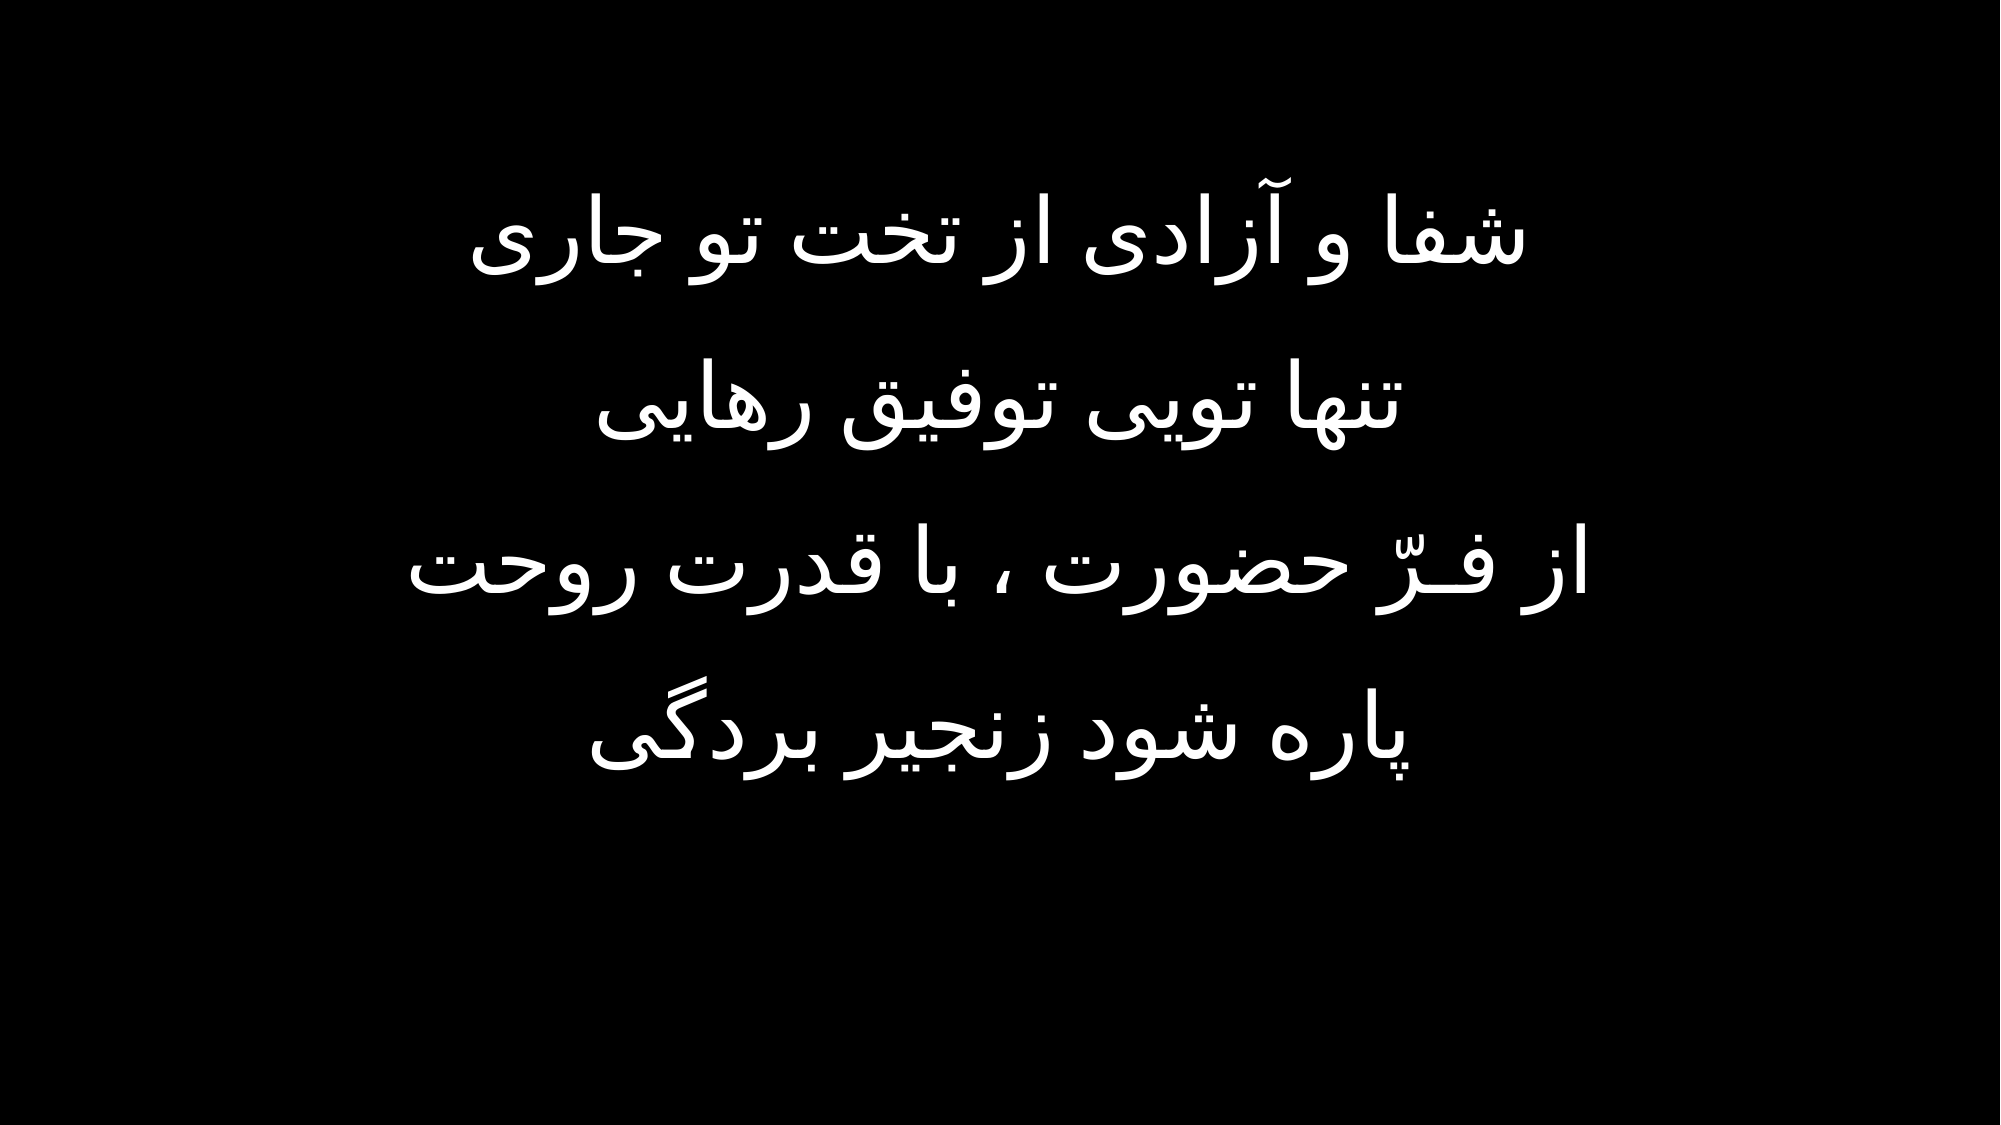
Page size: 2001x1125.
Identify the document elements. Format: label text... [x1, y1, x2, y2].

text_box شفا و آزادی از تخت تو جاری تنها تویی توفیق رهایی از فـرّ حضورت ، با قدرت روحت پاره شود زنجیر بردگی [0, 0, 2000, 1115]
